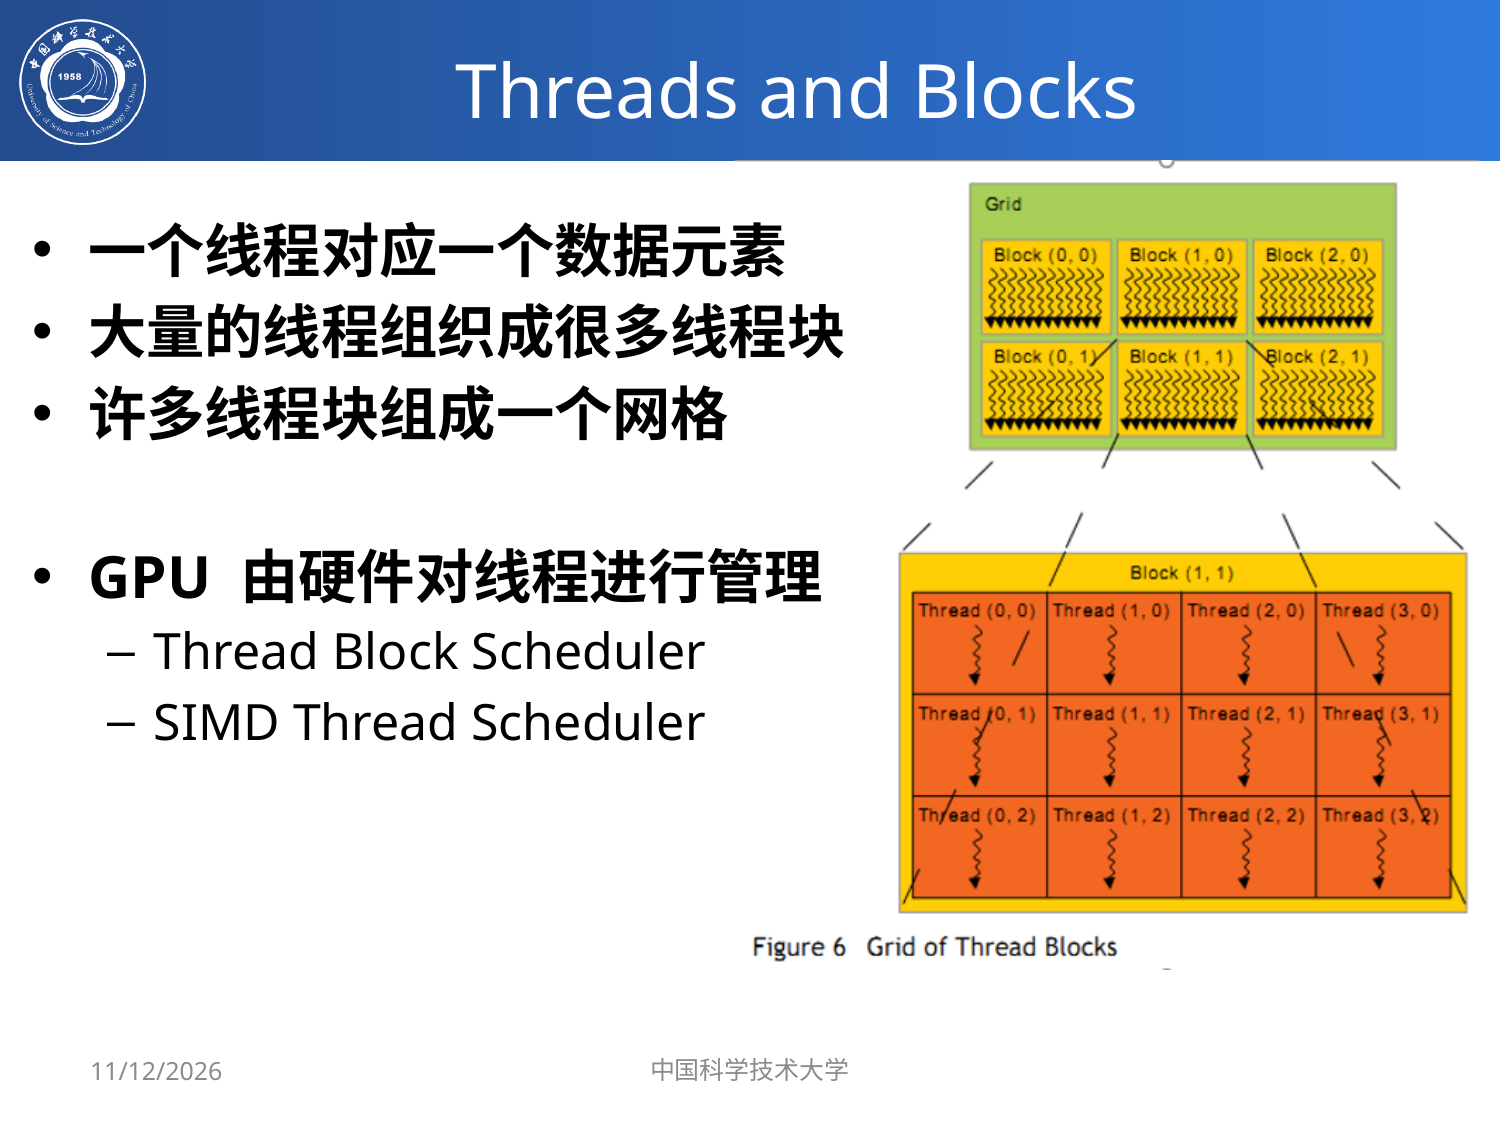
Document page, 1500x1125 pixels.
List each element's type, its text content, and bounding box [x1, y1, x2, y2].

footer 中国科学技术大学 [512, 1042, 988, 1103]
picture [19, 19, 146, 145]
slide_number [75, 1042, 425, 1103]
list 一个线程对应一个数据元素 大量的线程组织成很多线程块 许多线程块组成一个网格 GPU 由硬件对线程进行管理 Thread Block Scheduler SIMD Thread Scheduler [17, 206, 902, 1036]
title Threads and Blocks [169, 24, 1425, 153]
picture [735, 159, 1480, 970]
